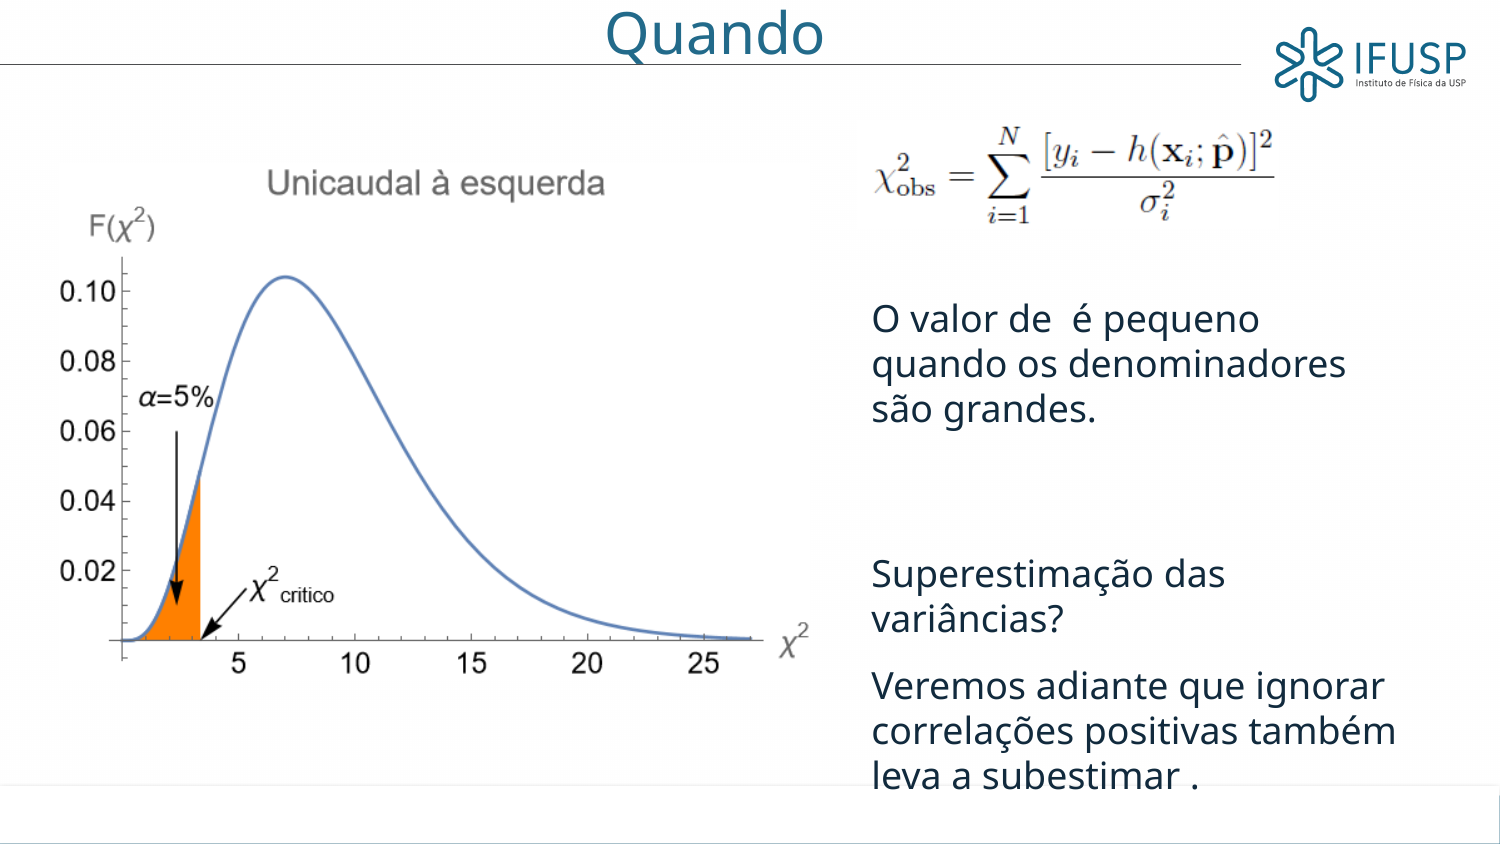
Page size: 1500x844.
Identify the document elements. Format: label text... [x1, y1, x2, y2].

picture [925, 779, 935, 786]
text_box Superestimação das variâncias? [856, 542, 1411, 648]
picture [1127, 771, 1137, 786]
picture [1114, 771, 1124, 786]
picture [956, 779, 966, 786]
picture [887, 771, 897, 777]
picture [1052, 771, 1062, 777]
picture [0, 0, 1500, 786]
picture [1148, 779, 1158, 786]
picture [1029, 771, 1041, 786]
